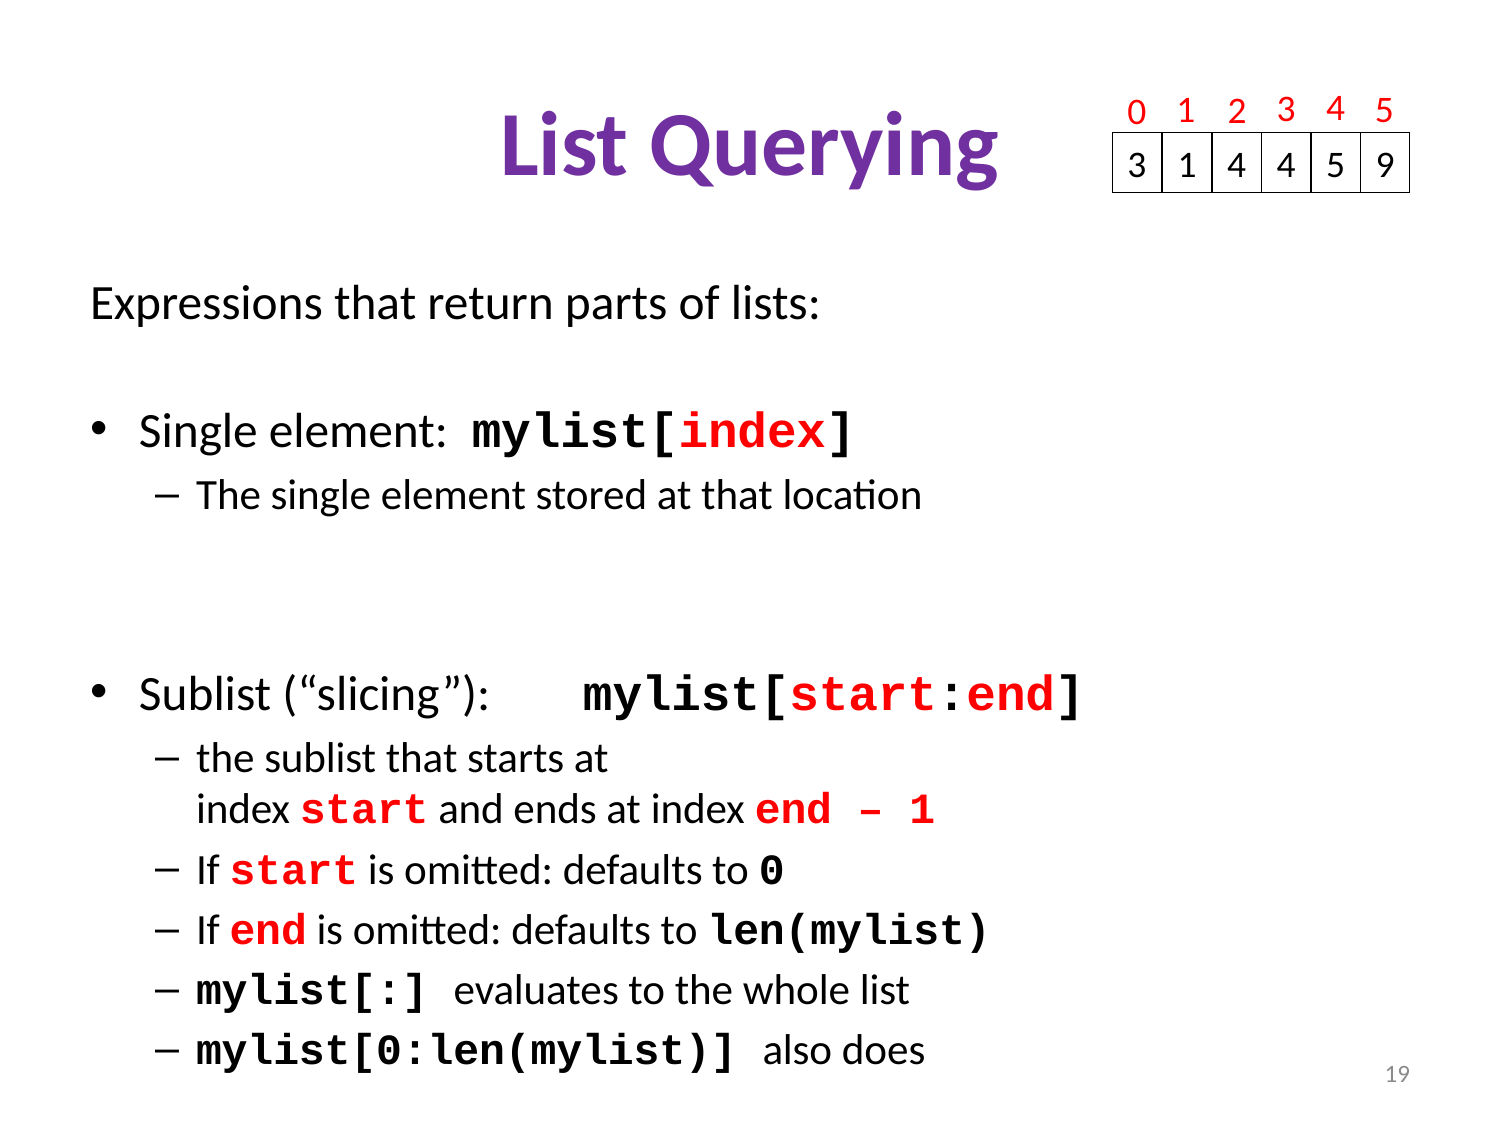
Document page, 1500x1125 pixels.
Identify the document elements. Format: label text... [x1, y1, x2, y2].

title List Querying [75, 45, 1425, 233]
slide_number 19 [1074, 1042, 1425, 1103]
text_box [1112, 75, 1410, 141]
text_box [1111, 146, 1411, 194]
list Expressions that return parts of lists: Single element: mylist[index] The single element stored at that location Sublist (“slicing”): mylist[start:end] the sublist that starts at index start and ends at index end – 1 If start is omitted: defaults to 0 If end is omitted: defaults to len(mylist) mylist[:] evaluates to the whole list mylist[0:len(mylist)] also does [75, 262, 1388, 1088]
